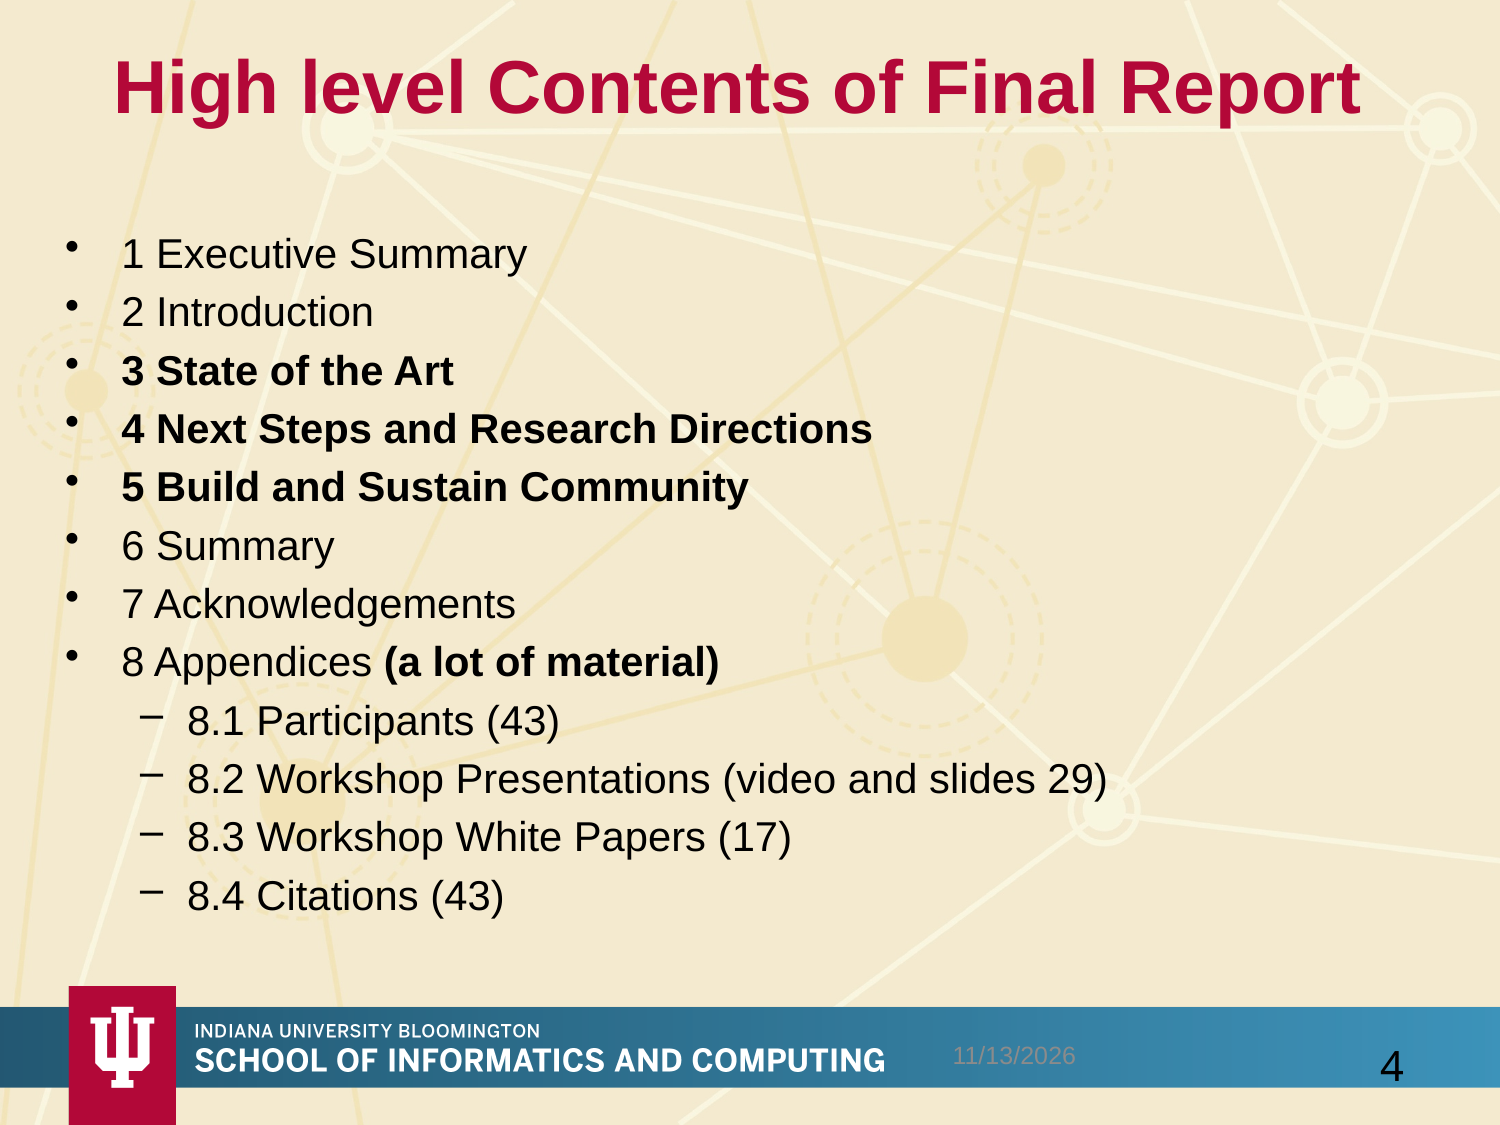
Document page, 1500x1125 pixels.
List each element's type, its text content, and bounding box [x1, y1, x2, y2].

list 1 Executive Summary 2 Introduction 3 State of the Art 4 Next Steps and Research Directions 5 Build and Sustain Community 6 Summary 7 Acknowledgements 8 Appendices (a lot of material) 8.1 Participants (43) 8.2 Workshop Presentations (video and slides 29) 8.3 Workshop White Papers (17) 8.4 Citations (43) [50, 219, 1425, 955]
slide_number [937, 1024, 1275, 1085]
picture [0, 0, 1500, 1125]
title High level Contents of Final Report [50, 3, 1426, 165]
slide_number 4 [1365, 1032, 1474, 1081]
